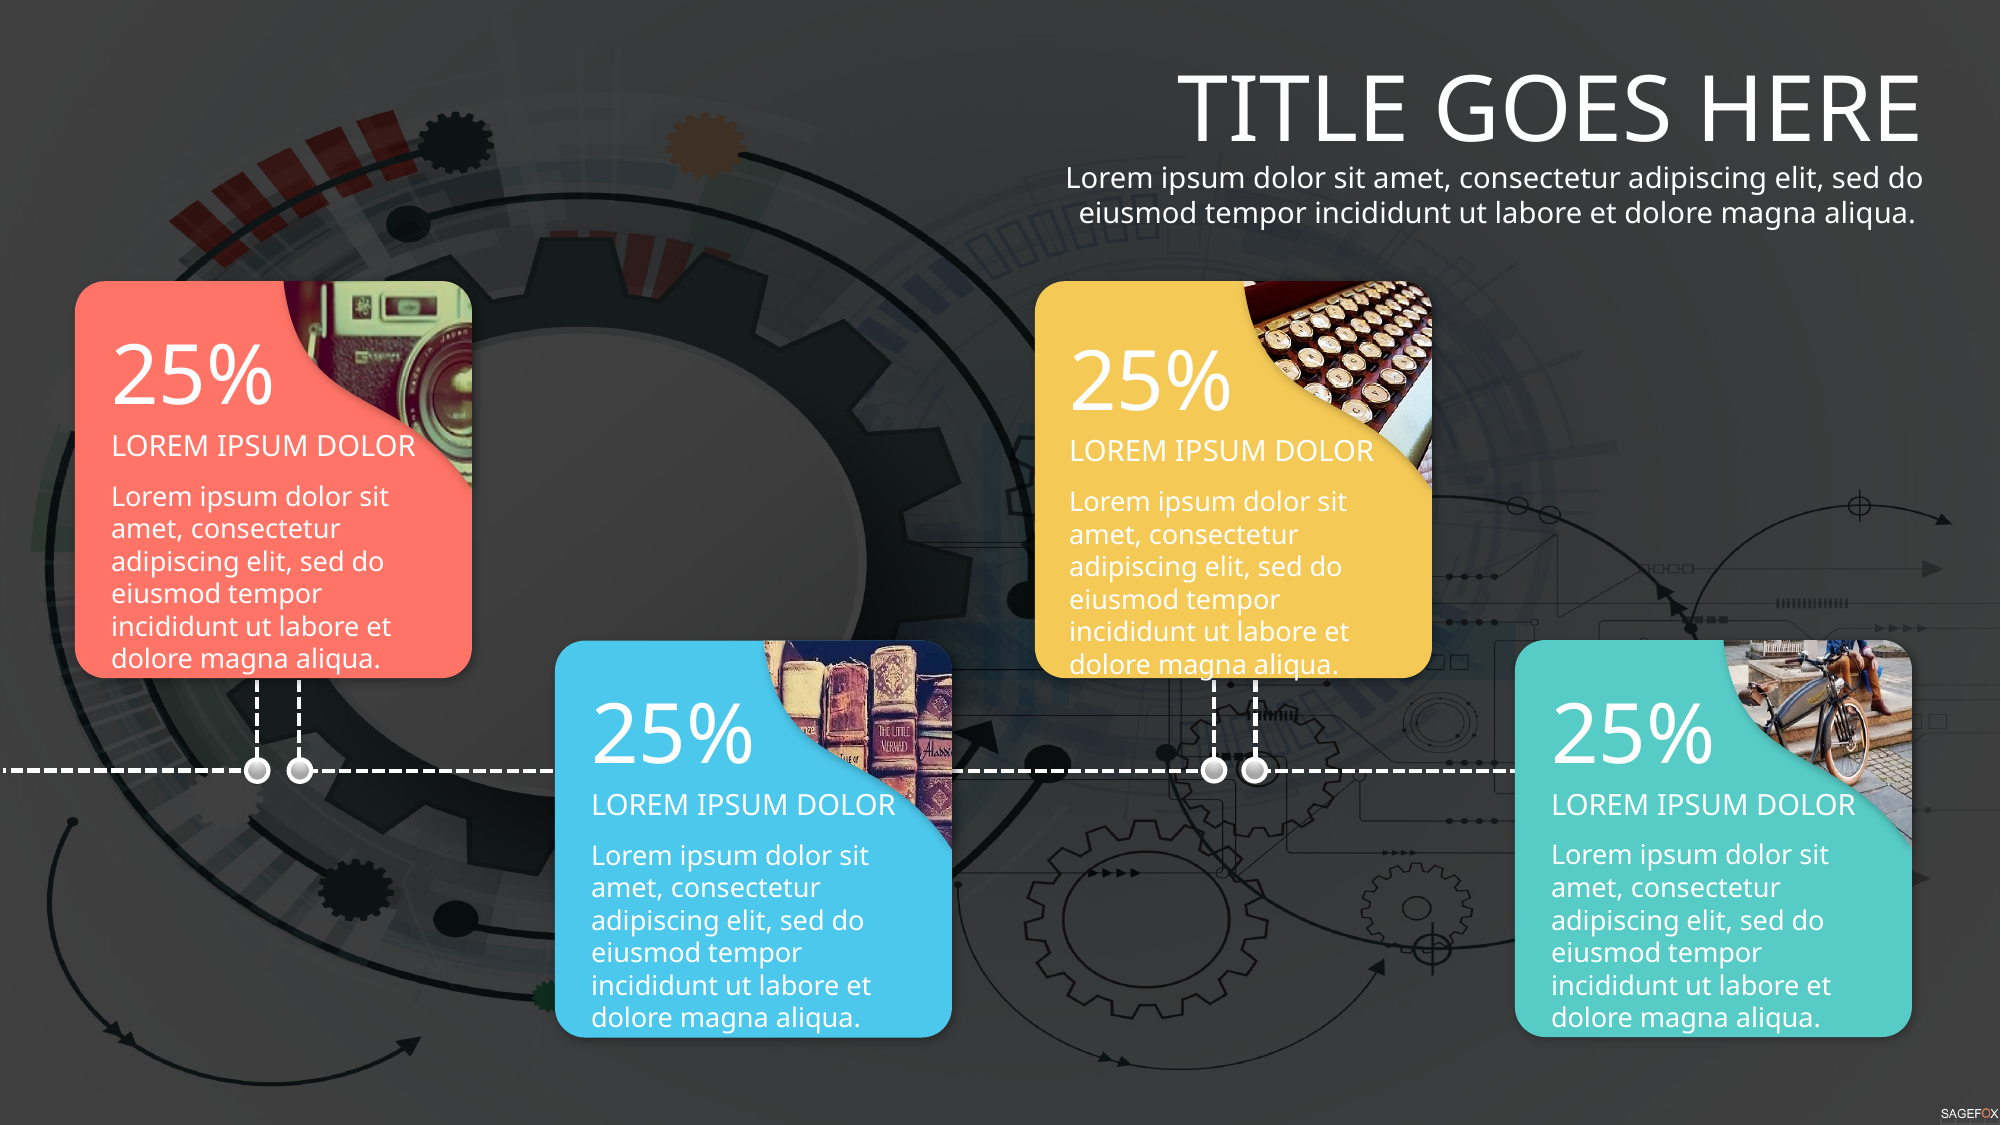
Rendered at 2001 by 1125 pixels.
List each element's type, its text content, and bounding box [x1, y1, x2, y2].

picture [0, 0, 2001, 1125]
text_box TITLE GOES HERE Lorem ipsum dolor sit amet, consectetur adipiscing elit, sed do eiusmod tempor incididunt ut labore et dolore magna aliqua. [1035, 42, 1939, 237]
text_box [952, 758, 1226, 782]
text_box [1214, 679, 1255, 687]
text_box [1034, 281, 1432, 679]
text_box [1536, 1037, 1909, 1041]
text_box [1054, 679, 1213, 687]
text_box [288, 759, 553, 782]
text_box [1514, 640, 1912, 1037]
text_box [2, 759, 269, 782]
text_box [554, 640, 952, 1038]
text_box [1243, 758, 1514, 782]
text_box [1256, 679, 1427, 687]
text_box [74, 281, 472, 679]
